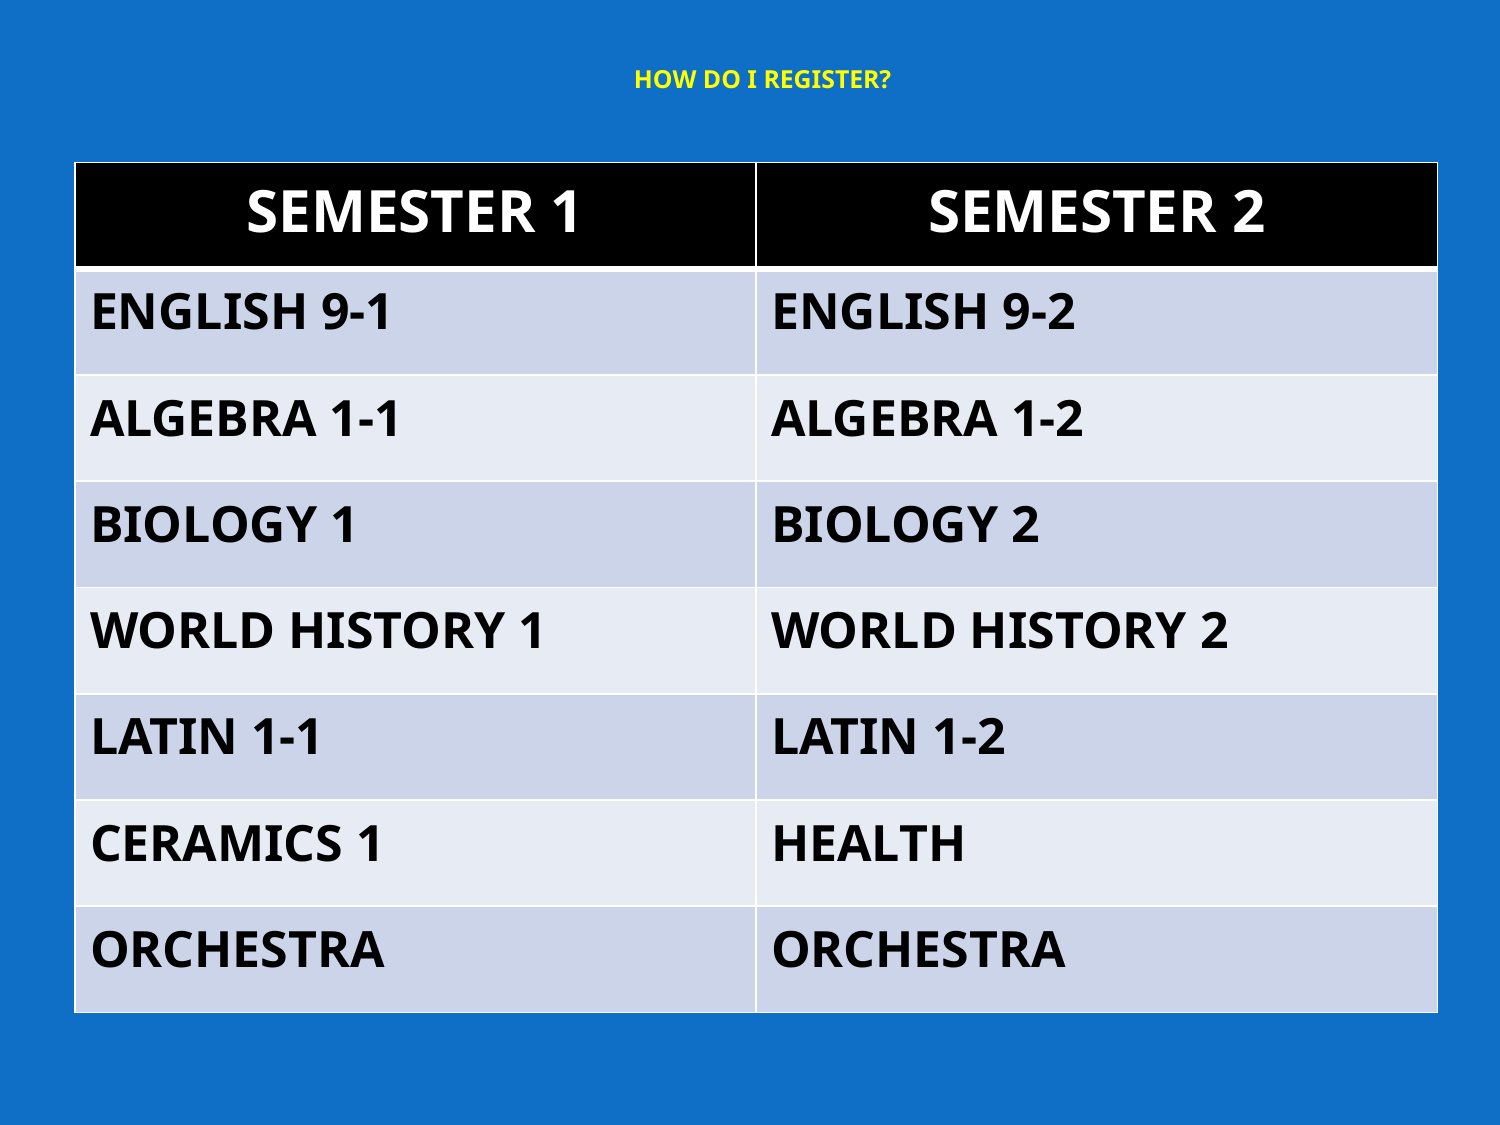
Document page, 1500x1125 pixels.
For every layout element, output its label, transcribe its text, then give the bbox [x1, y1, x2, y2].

table_cell ALGEBRA 1-1 [76, 376, 755, 480]
table_header SEMESTER 2 [757, 163, 1437, 266]
table_cell ALGEBRA 1-2 [757, 376, 1437, 480]
table_cell BIOLOGY 2 [757, 482, 1437, 587]
table_cell LATIN 1-2 [757, 695, 1437, 799]
table_cell ORCHESTRA [76, 907, 755, 1012]
table_header SEMESTER 1 [76, 163, 755, 266]
table_cell BIOLOGY 1 [76, 482, 755, 587]
table_cell WORLD HISTORY 2 [757, 588, 1437, 693]
title HOW DO I REGISTER? [87, 24, 1438, 133]
table_cell ENGLISH 9-1 [76, 272, 755, 374]
table_cell CERAMICS 1 [76, 801, 755, 905]
table_cell HEALTH [757, 801, 1437, 905]
table_cell WORLD HISTORY 1 [76, 588, 755, 693]
table_cell ENGLISH 9-2 [757, 272, 1437, 374]
table_cell ORCHESTRA [757, 907, 1437, 1012]
table_cell LATIN 1-1 [76, 695, 755, 799]
